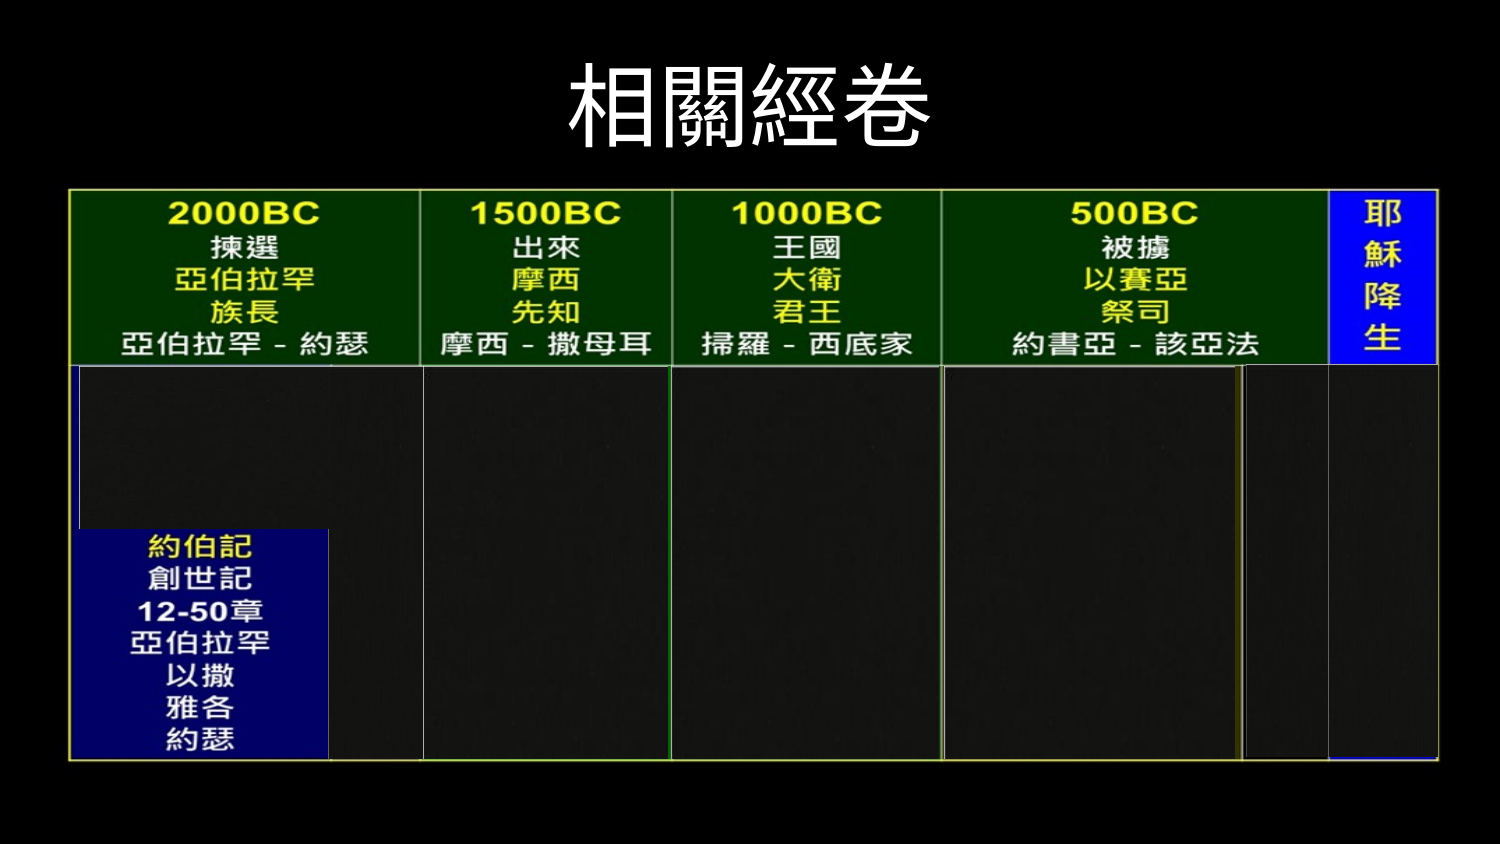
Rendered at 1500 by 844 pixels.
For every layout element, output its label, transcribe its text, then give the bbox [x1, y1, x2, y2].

picture [79, 366, 668, 759]
picture [1245, 364, 1438, 757]
title 相關經卷 [75, 33, 1425, 172]
picture [670, 366, 940, 759]
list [35, 173, 1464, 777]
picture [944, 366, 1235, 759]
